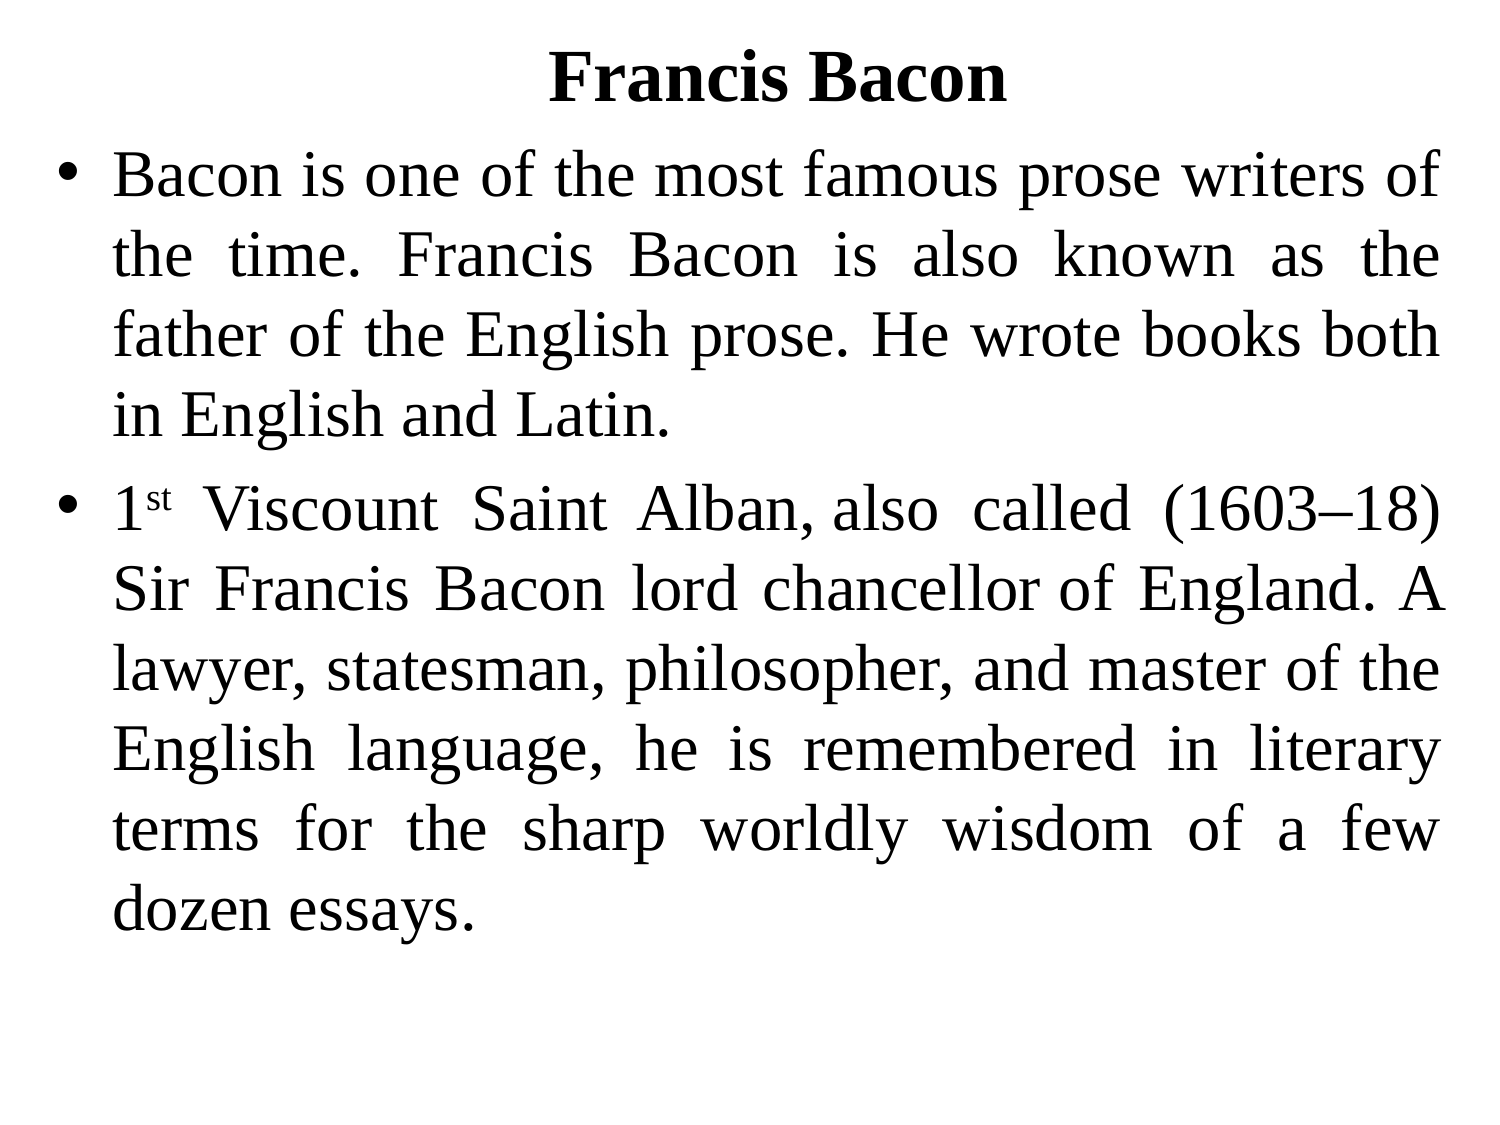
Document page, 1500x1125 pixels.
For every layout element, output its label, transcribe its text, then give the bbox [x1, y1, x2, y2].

list Francis Bacon Bacon is one of the most famous prose writers of the time. Francis Bacon is also known as the father of the English prose. He wrote books both in English and Latin. 1st Viscount Saint Alban, also called (1603–18) Sir Francis Bacon lord chancellor of England. A lawyer, statesman, philosopher, and master of the English language, he is remembered in literary terms for the sharp worldly wisdom of a few dozen essays. [41, 19, 1459, 1083]
